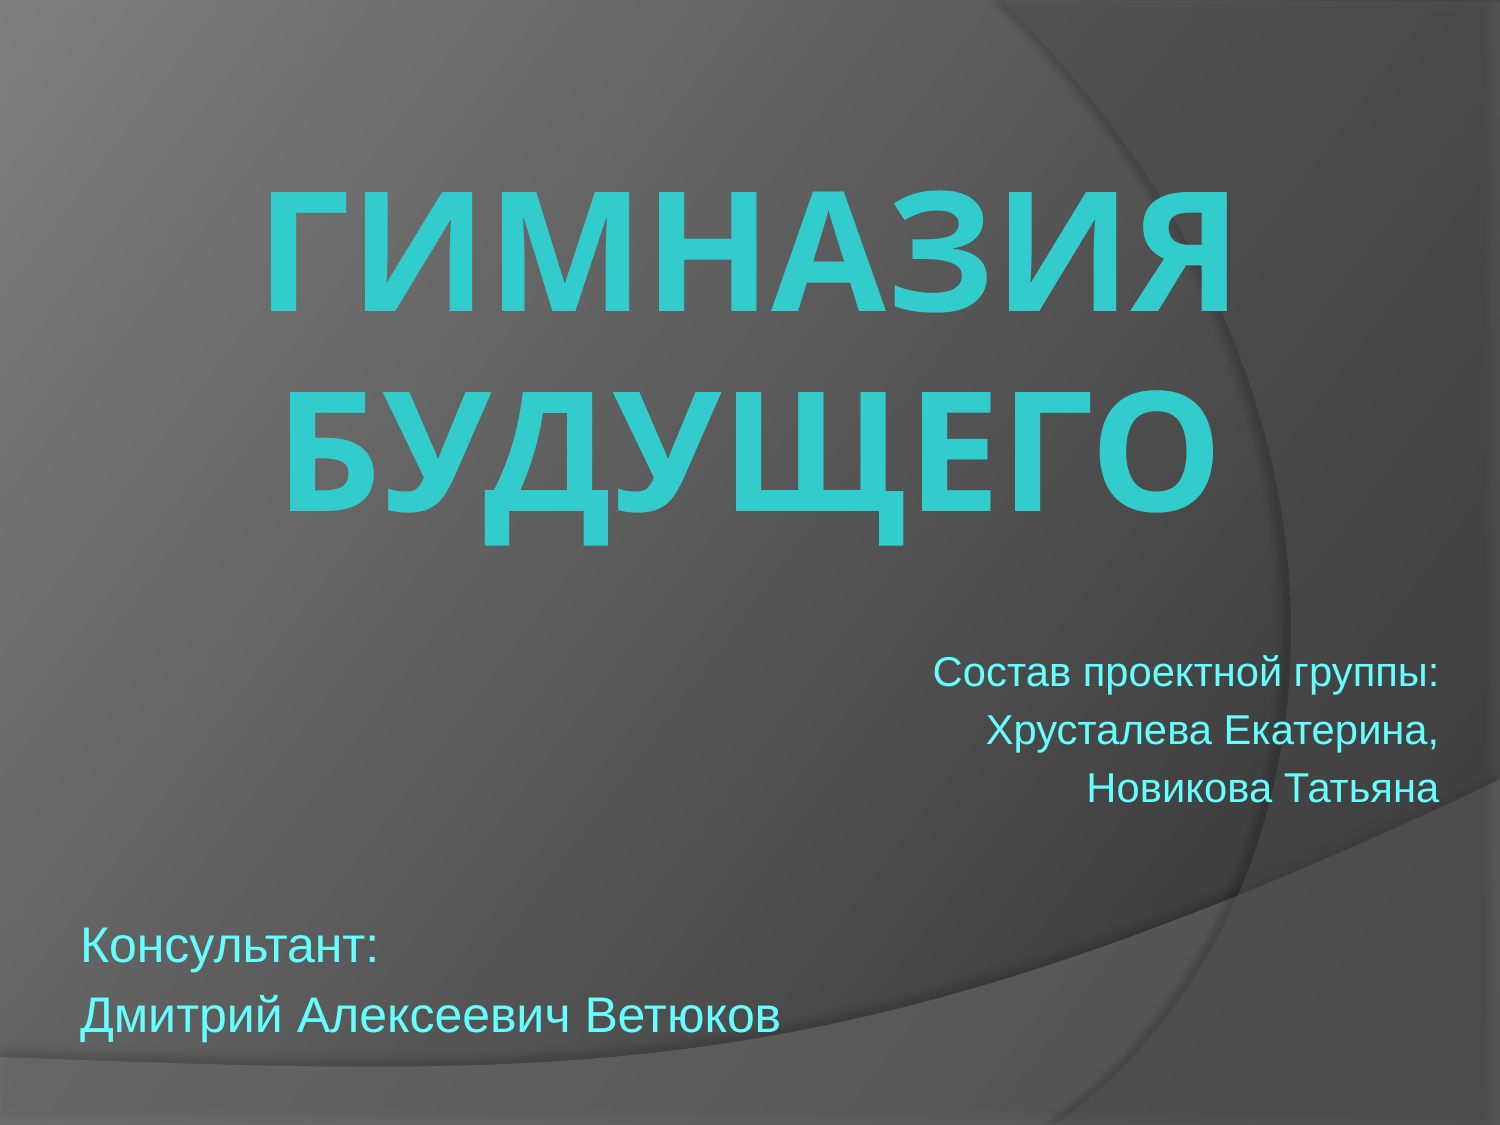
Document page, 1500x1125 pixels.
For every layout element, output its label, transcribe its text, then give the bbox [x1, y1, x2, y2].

subtitle Состав проектной группы: Хрусталева Екатерина, Новикова Татьяна [714, 597, 1447, 870]
title ГИМНАЗИЯ БУДУЩЕГО [0, 137, 1500, 374]
text_box Консультант: Дмитрий Алексеевич Ветюков [64, 905, 798, 1058]
